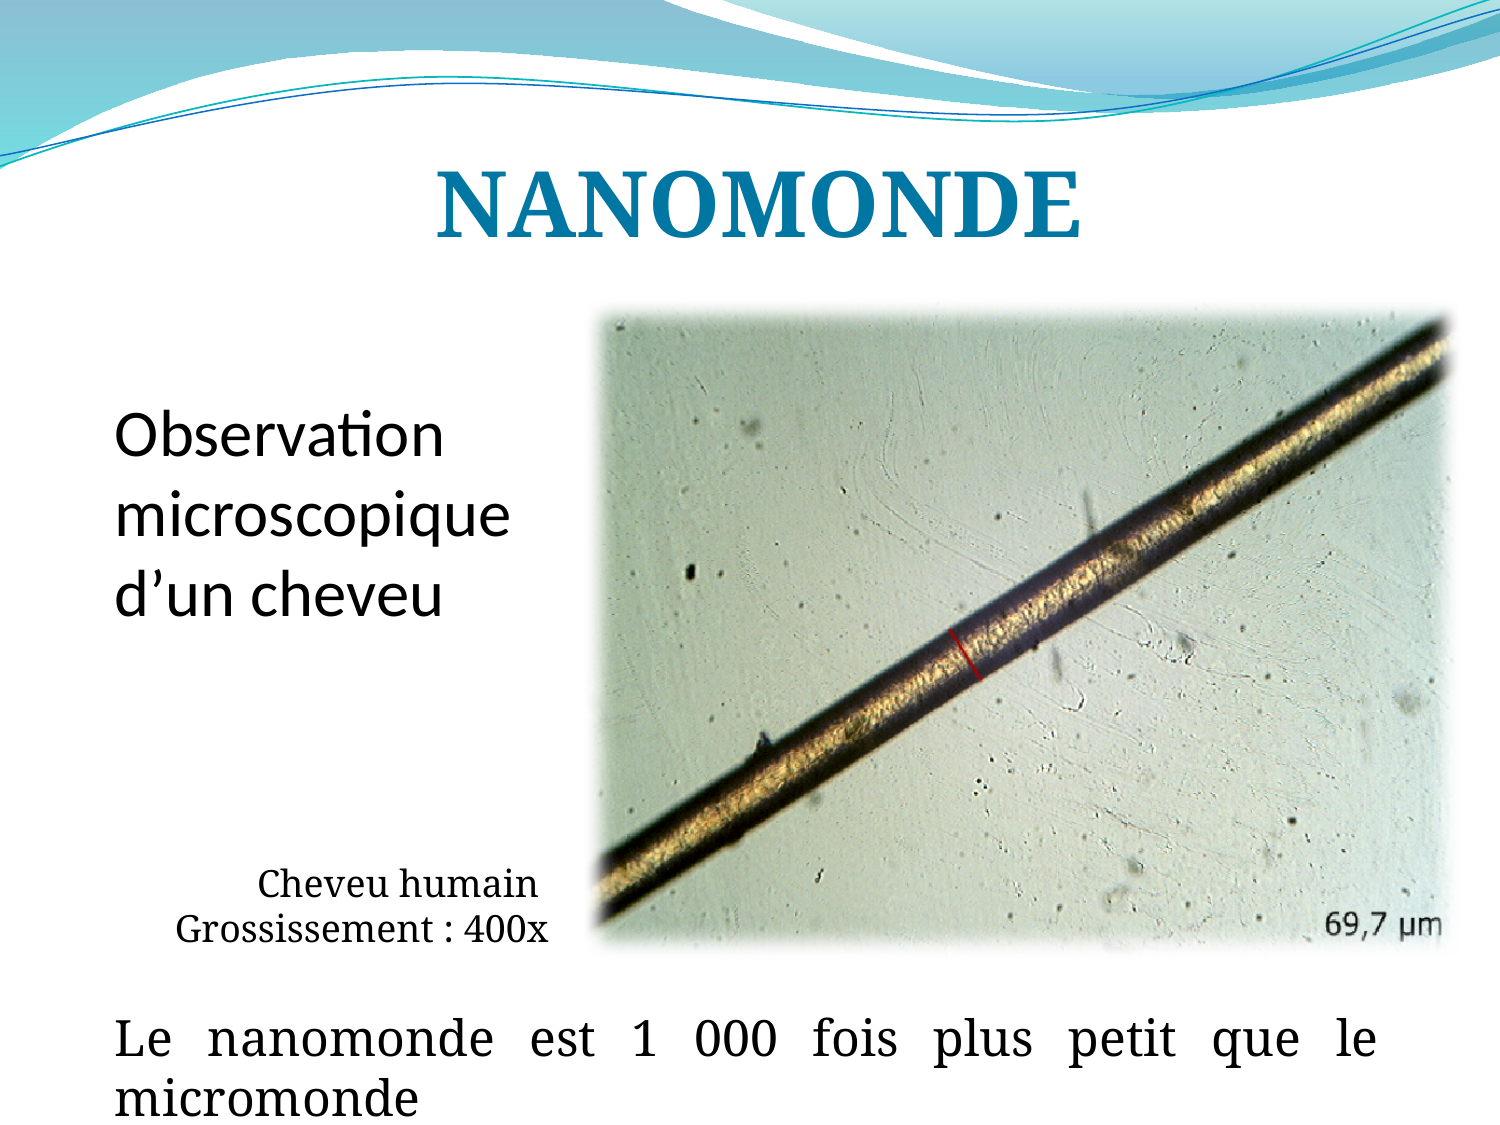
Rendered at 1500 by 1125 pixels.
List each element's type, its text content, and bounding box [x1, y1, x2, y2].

text_box Le nanomonde est 1 000 fois plus petit que le micromonde [100, 999, 1394, 1125]
text_box Cheveu humain Grossissement : 400x [159, 852, 564, 957]
picture [582, 298, 1462, 959]
text_box Nanomonde [0, 0, 1500, 256]
text_box Observation microscopique d’un cheveu [100, 381, 550, 717]
